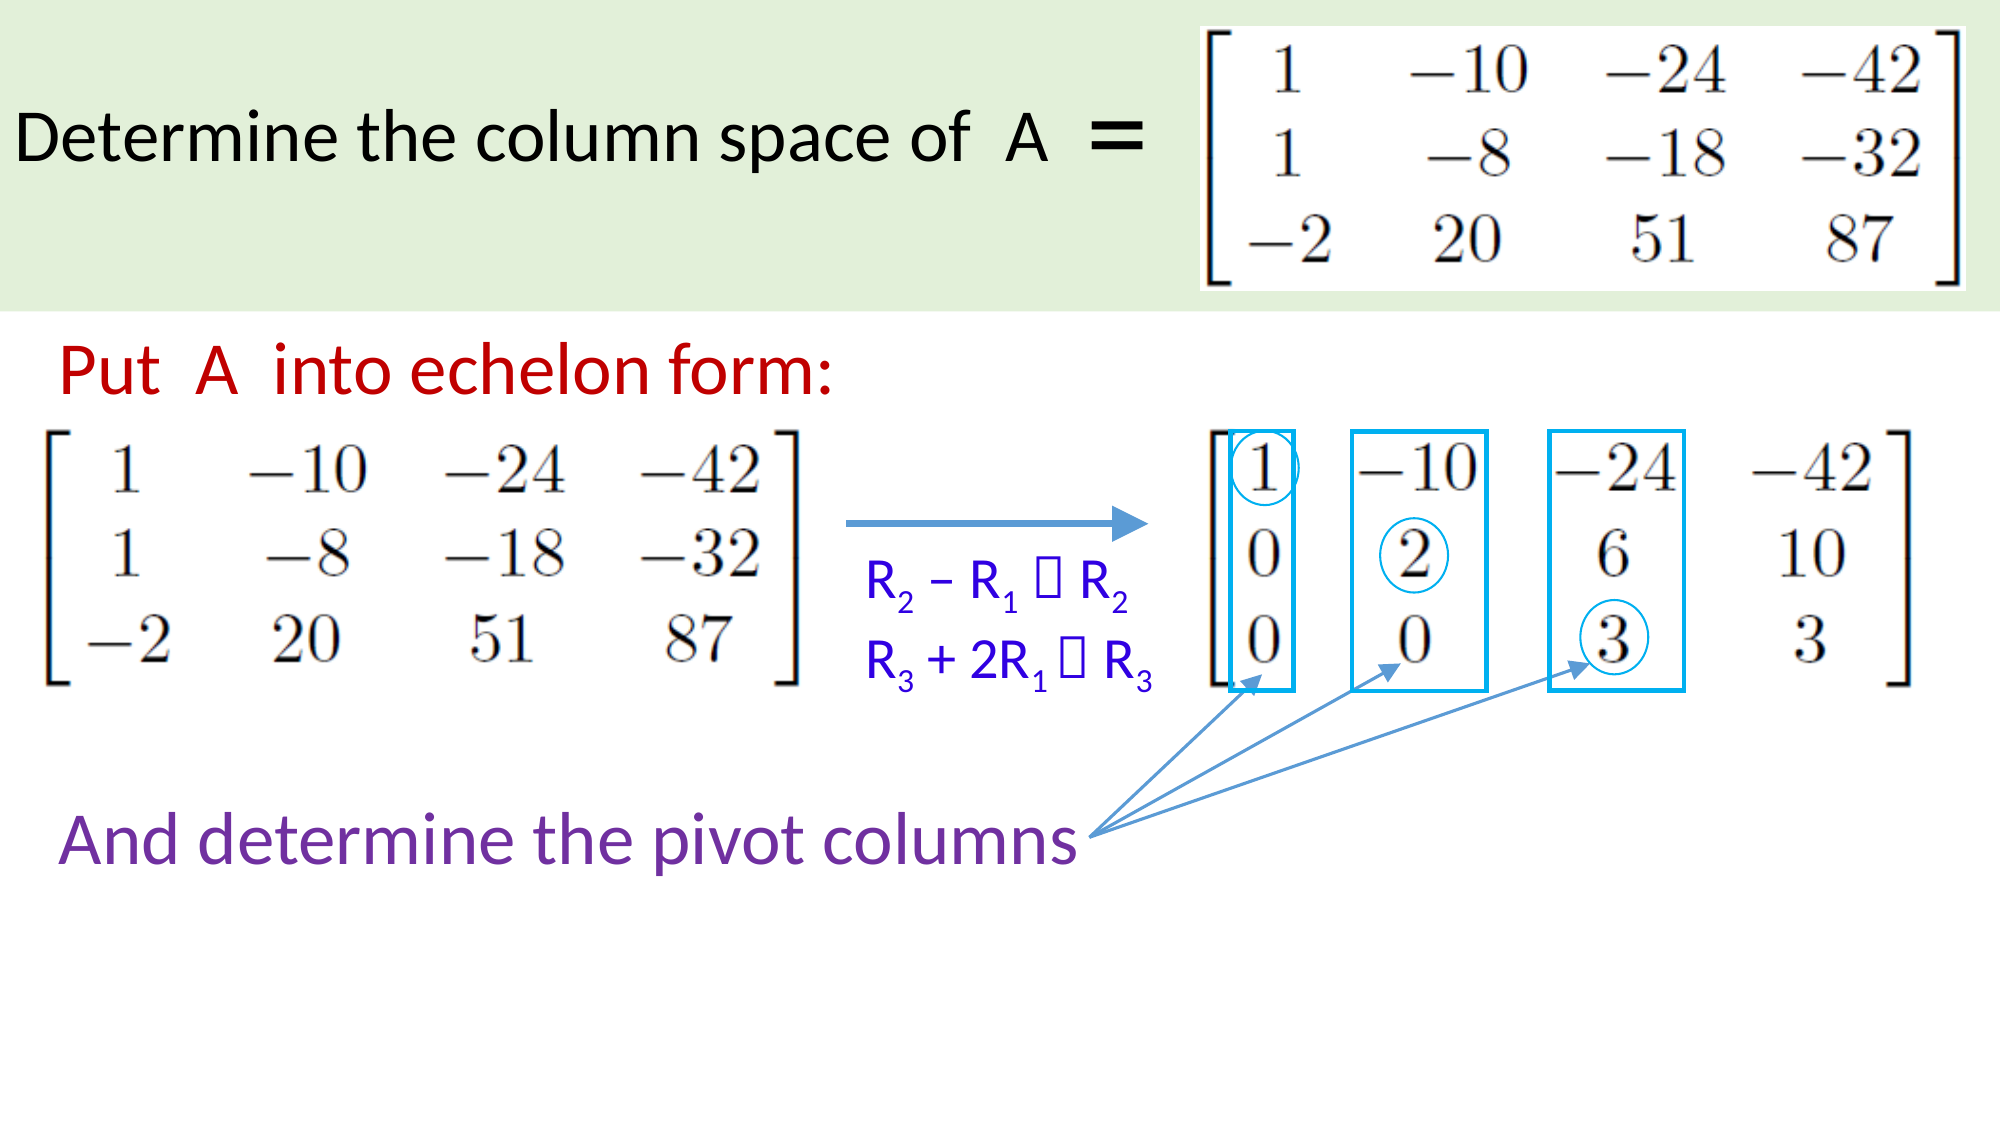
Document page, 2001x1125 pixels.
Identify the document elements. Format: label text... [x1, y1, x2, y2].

picture [1234, 434, 1246, 447]
picture [1553, 434, 1681, 687]
text_box Put A into echelon form: And determine the pivot columns [43, 312, 1095, 887]
text_box [0, 0, 2000, 312]
picture [1203, 424, 1917, 692]
picture [39, 426, 805, 691]
picture [1234, 489, 1290, 663]
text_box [0, 43, 1170, 210]
picture [1355, 435, 1483, 663]
text_box R2 – R1  R2 R3 + 2R1  R3 [850, 532, 1168, 707]
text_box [1089, 663, 1591, 838]
picture [1582, 602, 1646, 672]
picture [1234, 434, 1290, 503]
picture [1200, 26, 1966, 291]
